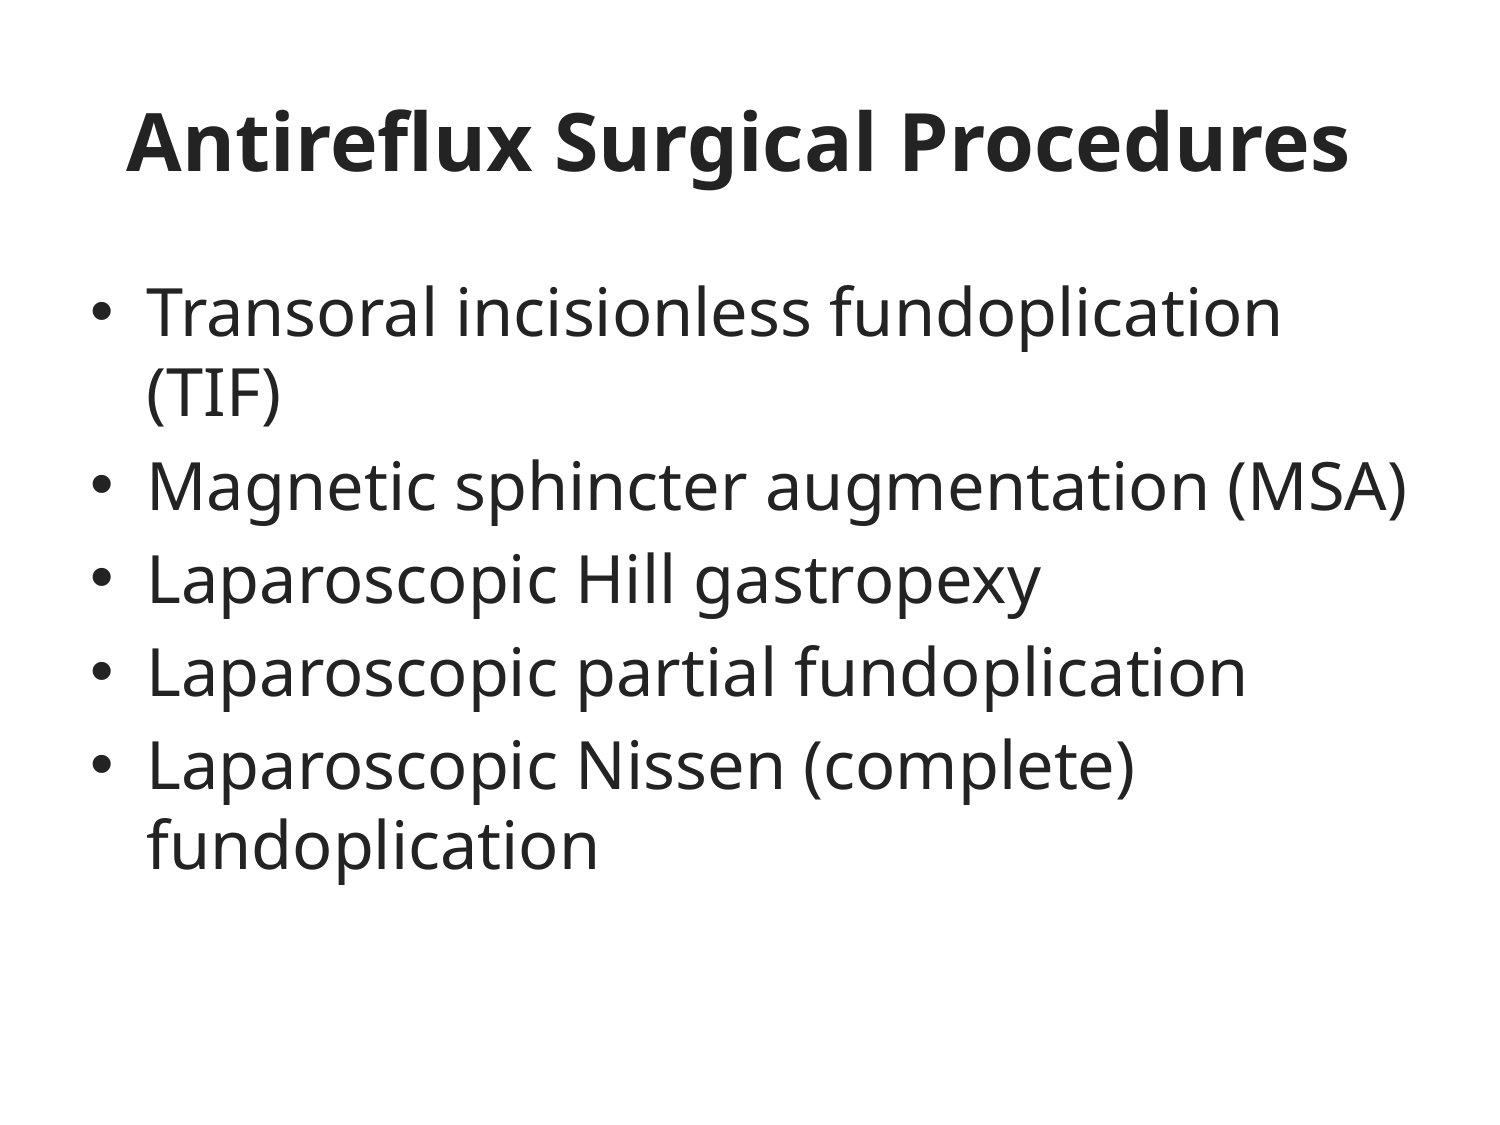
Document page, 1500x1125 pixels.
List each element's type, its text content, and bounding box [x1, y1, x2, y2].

list Transoral incisionless fundoplication (TIF) Magnetic sphincter augmentation (MSA) Laparoscopic Hill gastropexy Laparoscopic partial fundoplication Laparoscopic Nissen (complete) fundoplication [75, 262, 1425, 1005]
title Antireflux Surgical Procedures [75, 45, 1425, 233]
